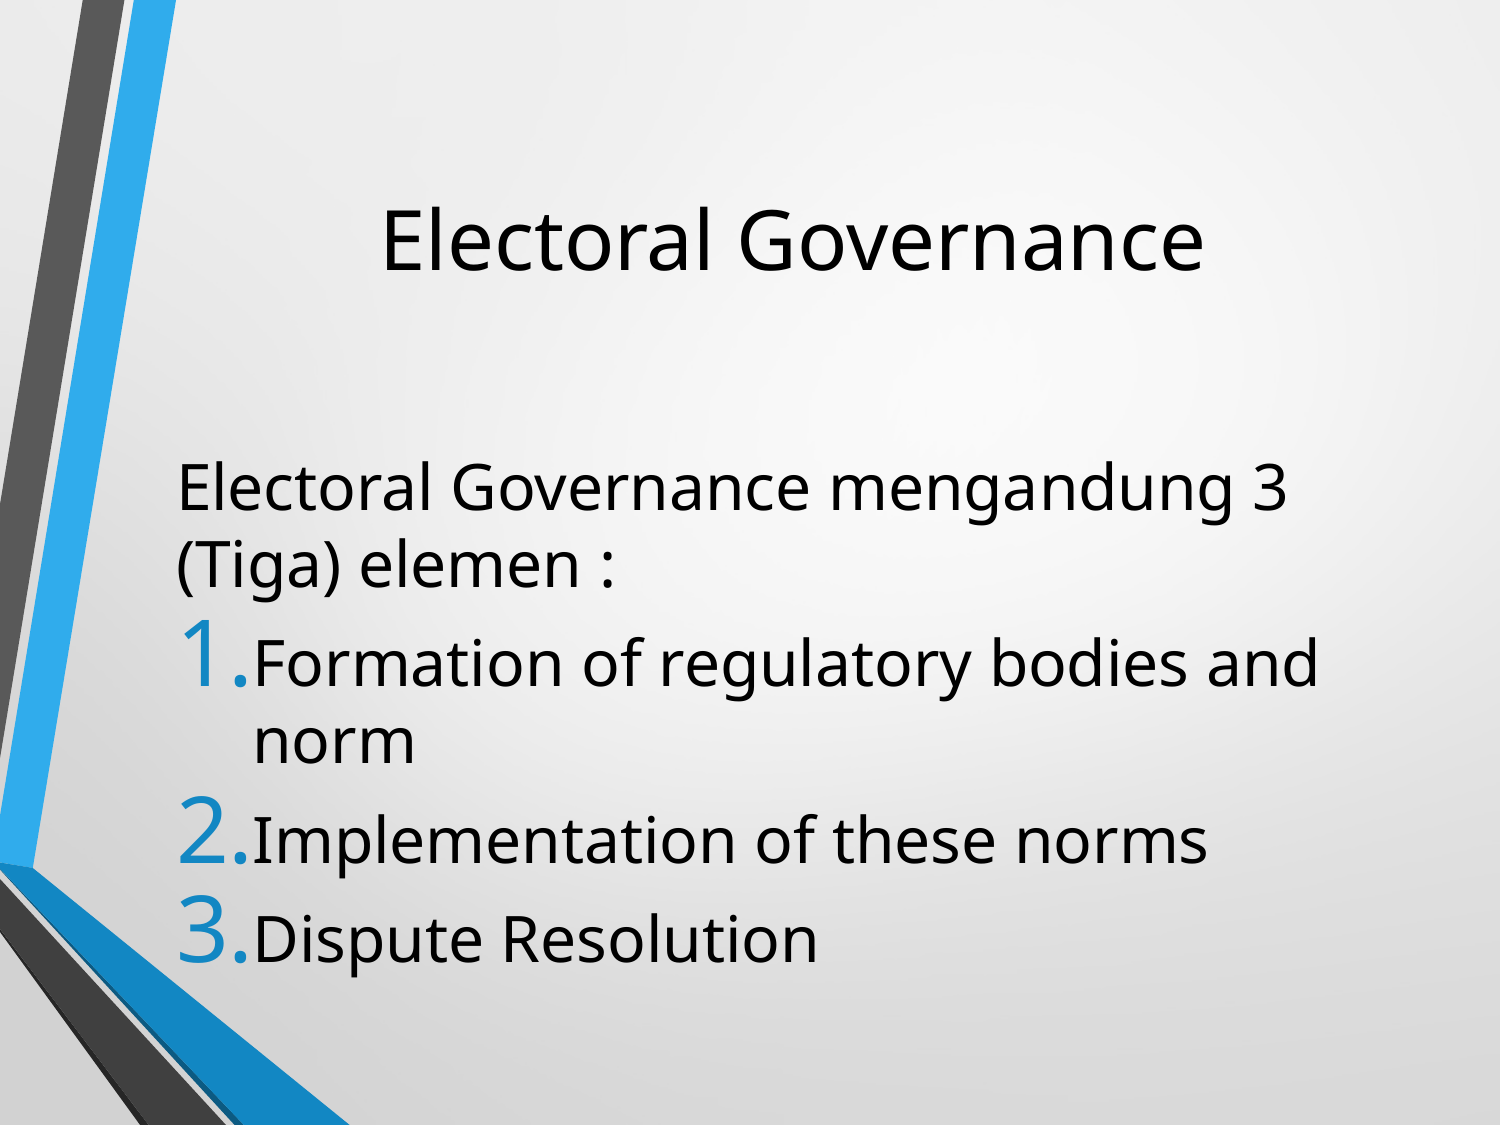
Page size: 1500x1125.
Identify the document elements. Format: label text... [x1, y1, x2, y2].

list Electoral Governance mengandung 3 (Tiga) elemen : Formation of regulatory bodies and norm Implementation of these norms Dispute Resolution [161, 437, 1425, 985]
title Electoral Governance [161, 75, 1425, 400]
